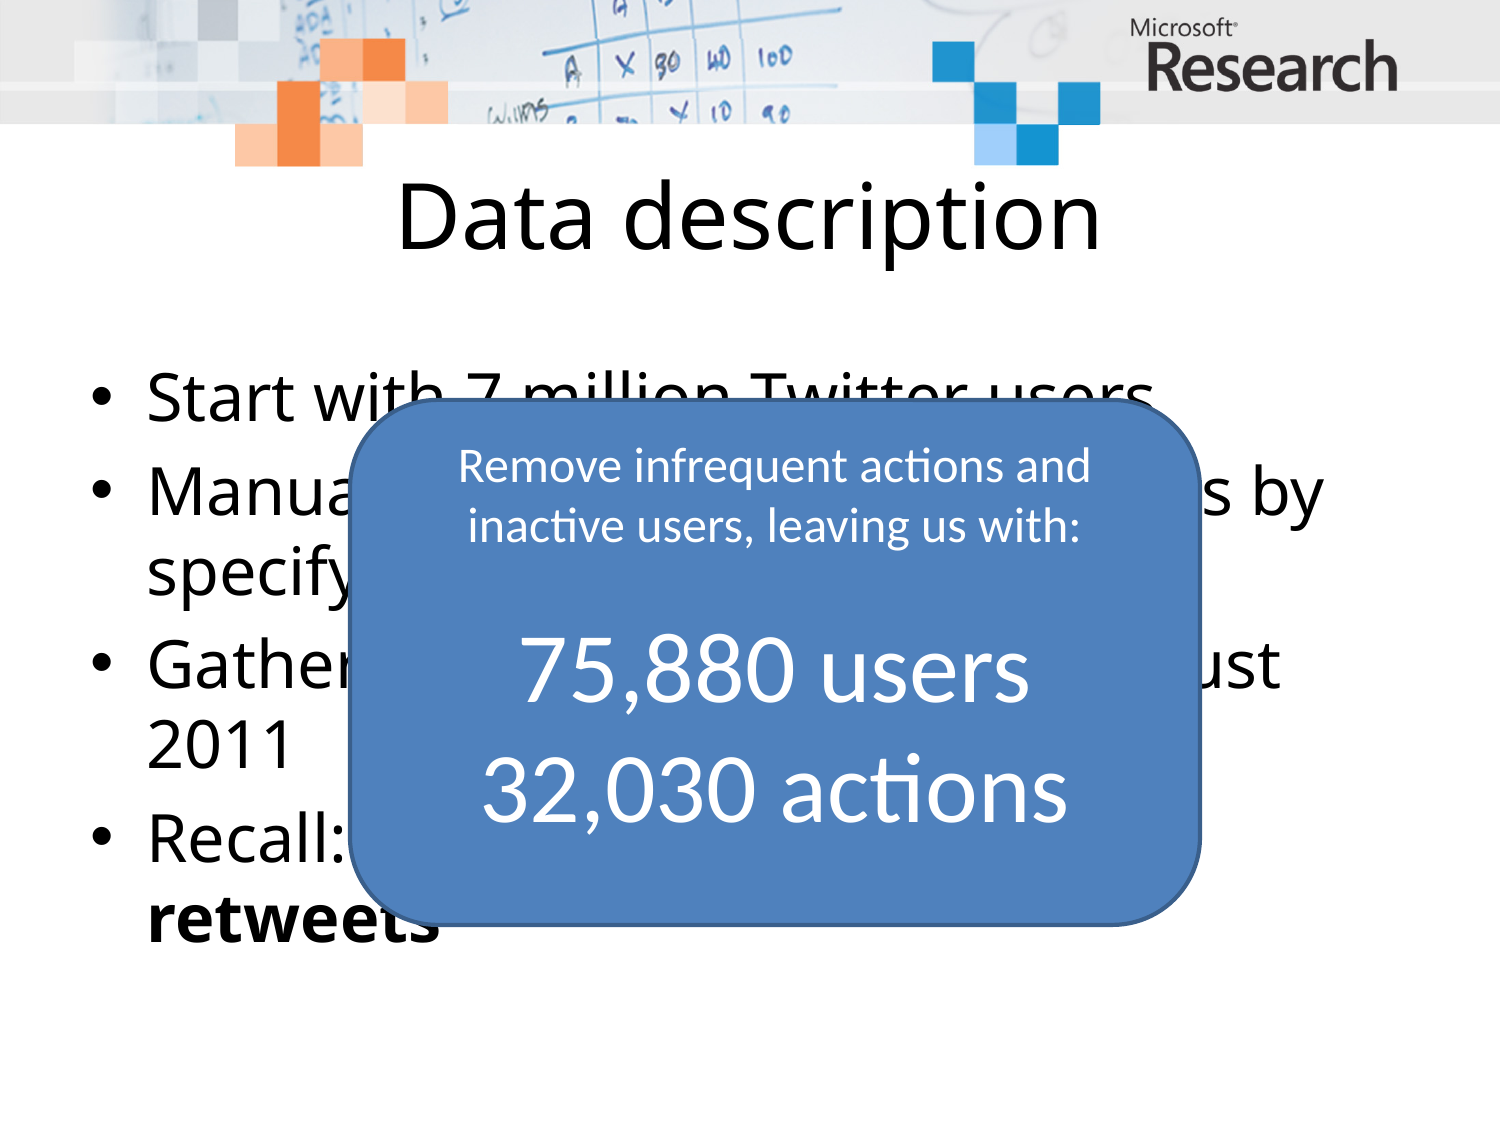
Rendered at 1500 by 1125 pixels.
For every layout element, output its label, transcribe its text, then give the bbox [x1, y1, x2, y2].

text_box Remove infrequent actions and inactive users, leaving us with: 75,880 users 32,030 actions [347, 475, 1203, 928]
list Start with 7 million Twitter users Manually define 31 sample badges by specifying labels Gather 2 million tweets from August 2011 Recall: actions are hashtags and retweets [75, 347, 1450, 1075]
text_box Data description [68, 149, 1432, 475]
picture [0, 0, 1500, 251]
